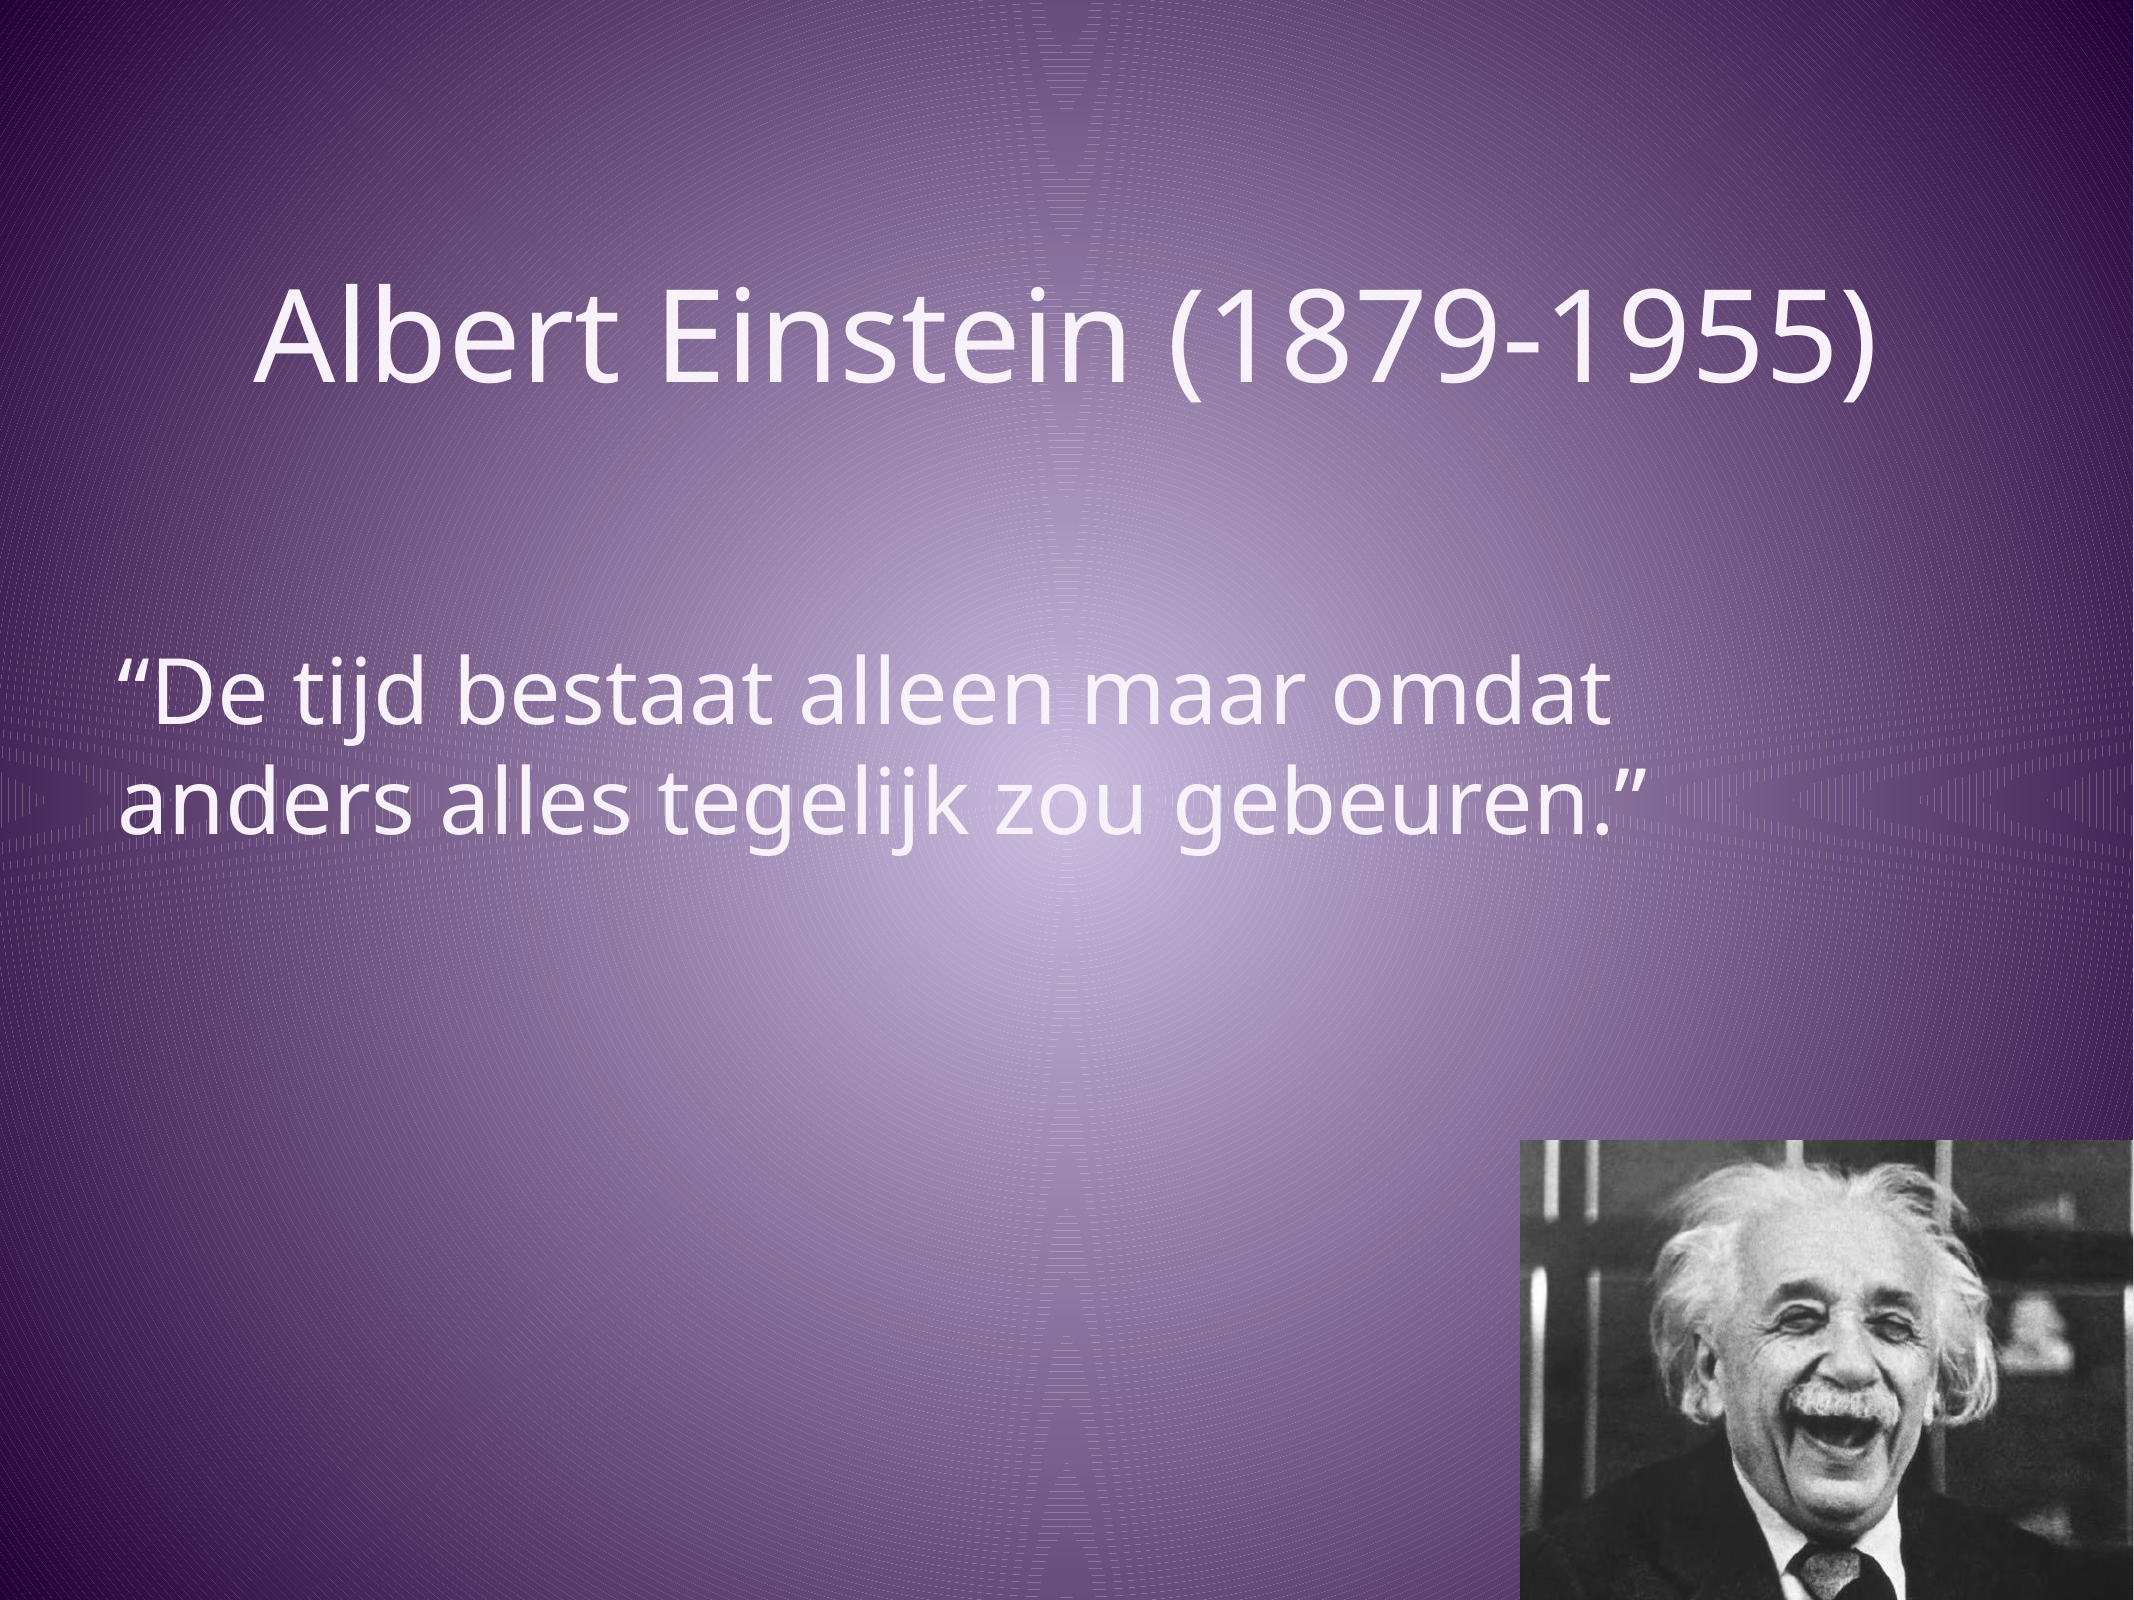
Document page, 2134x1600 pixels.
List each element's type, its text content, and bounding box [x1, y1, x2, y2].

picture [1520, 1140, 2134, 1600]
list “De tijd bestaat alleen maar omdat anders alles tegelijk zou gebeuren.” [106, 372, 2028, 1142]
title Albert Einstein (1879-1955) [106, 196, 2028, 372]
